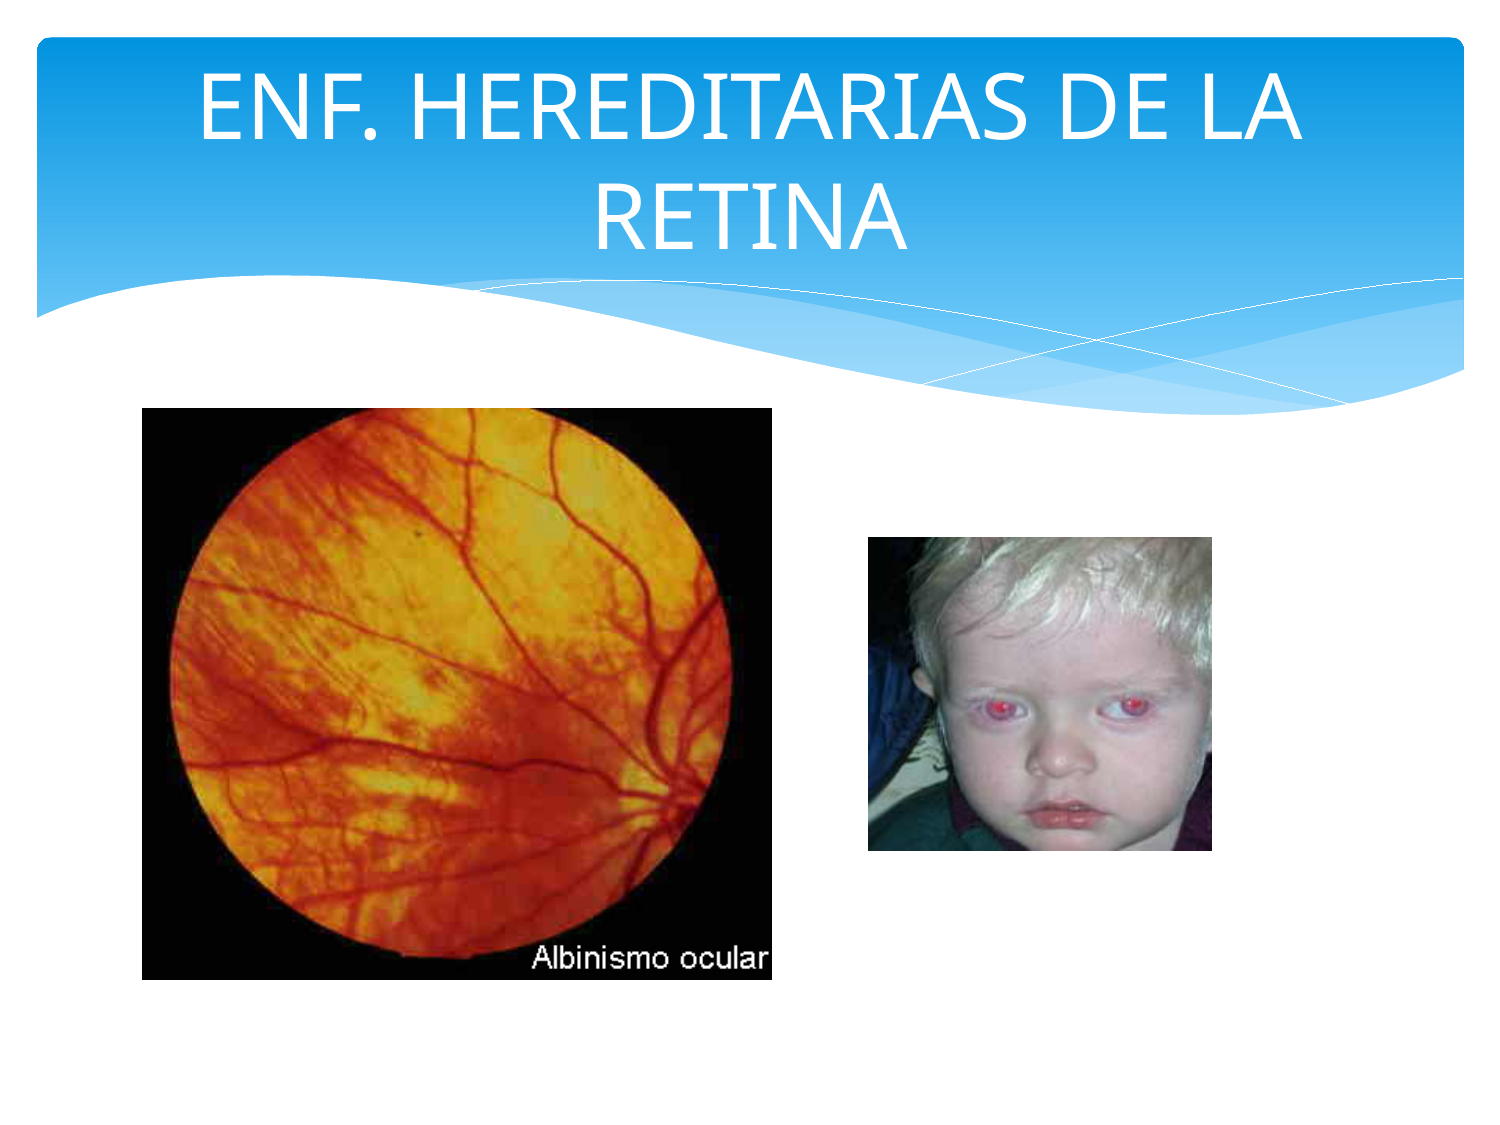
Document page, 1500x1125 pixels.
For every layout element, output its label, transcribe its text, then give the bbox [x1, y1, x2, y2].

picture [142, 408, 772, 980]
title ENF. HEREDITARIAS DE LA RETINA [75, 55, 1425, 261]
picture [867, 537, 1213, 851]
